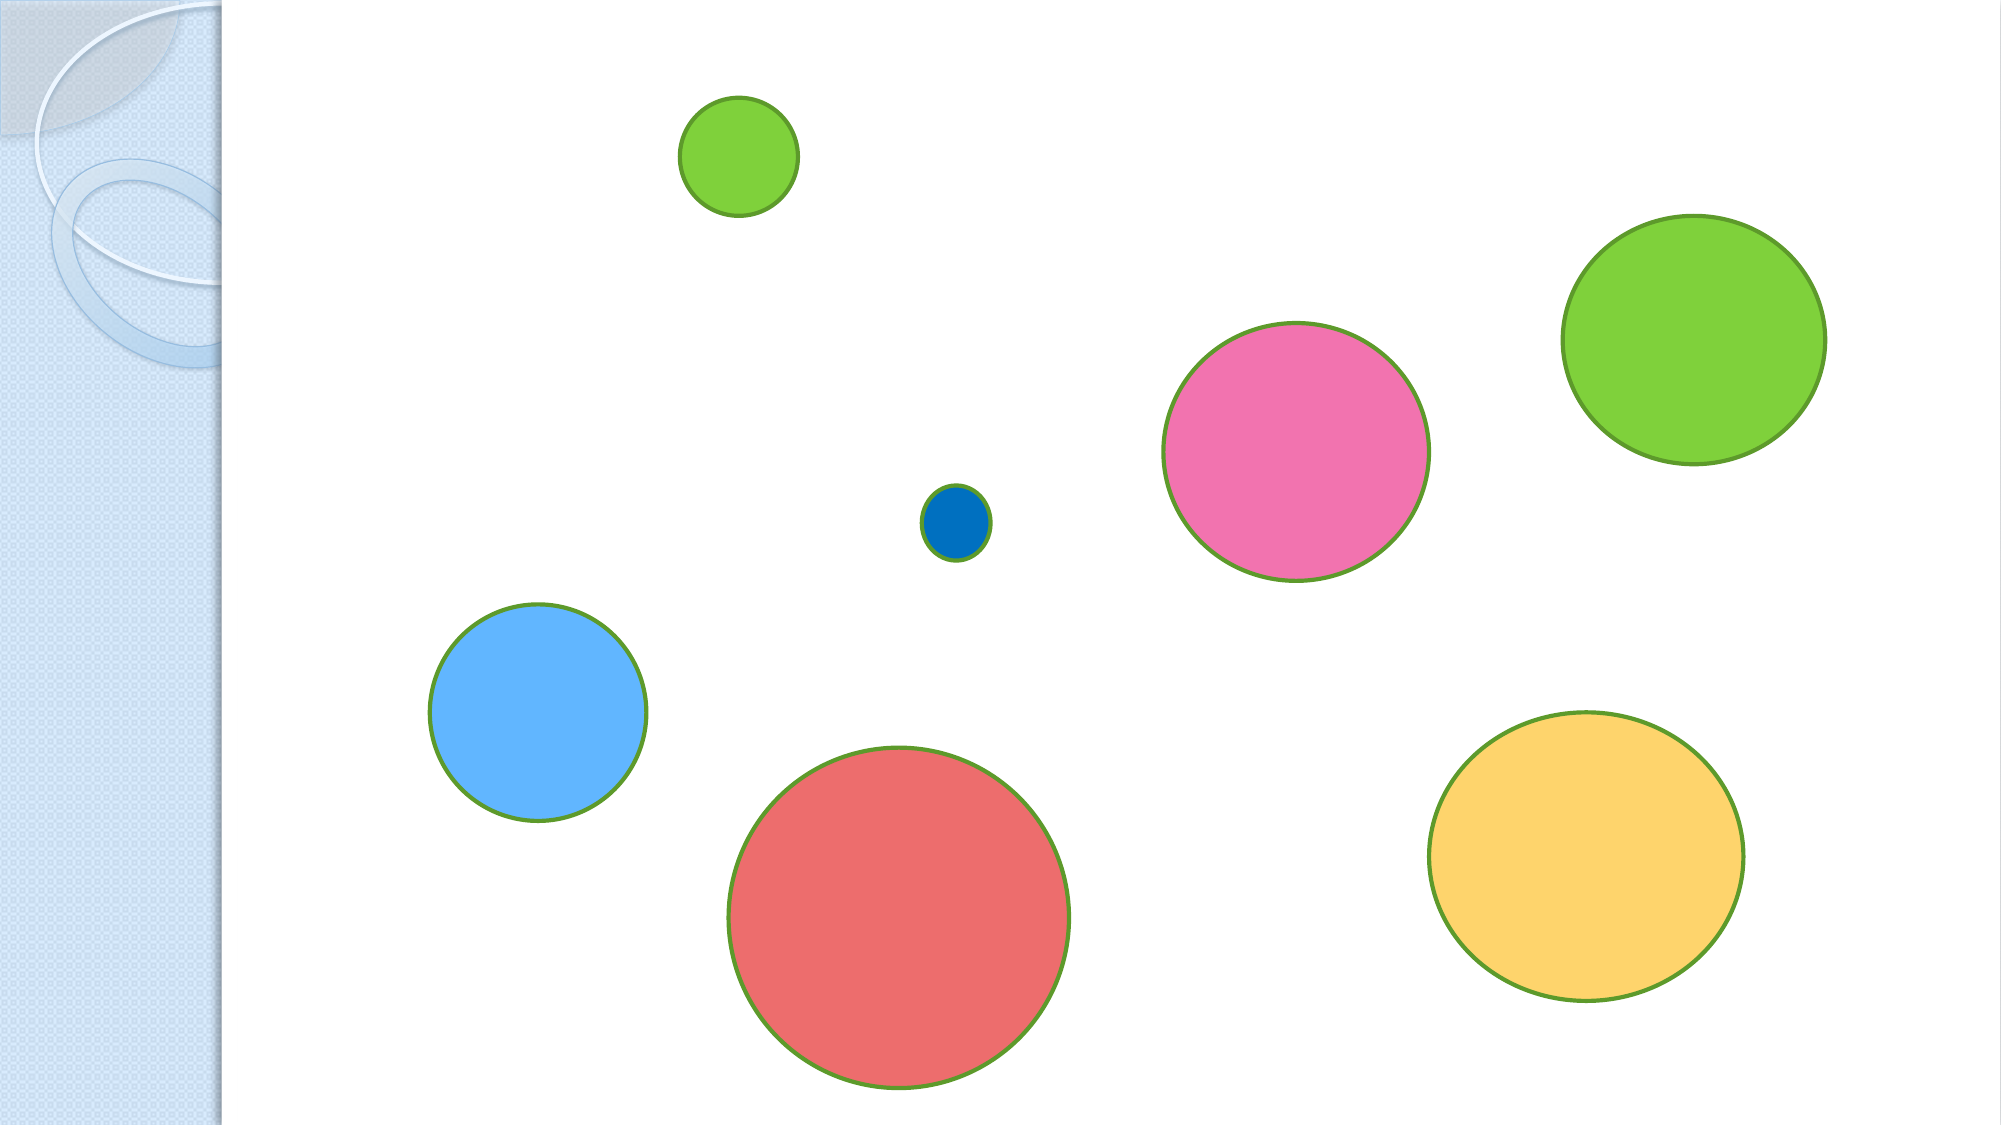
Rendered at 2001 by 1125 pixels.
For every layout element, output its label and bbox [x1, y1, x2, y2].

text_box [1161, 320, 1432, 583]
text_box [677, 95, 801, 218]
text_box [1426, 710, 1746, 1004]
text_box [726, 745, 1072, 1091]
text_box [427, 602, 649, 824]
text_box [1560, 213, 1828, 467]
text_box [919, 483, 993, 563]
